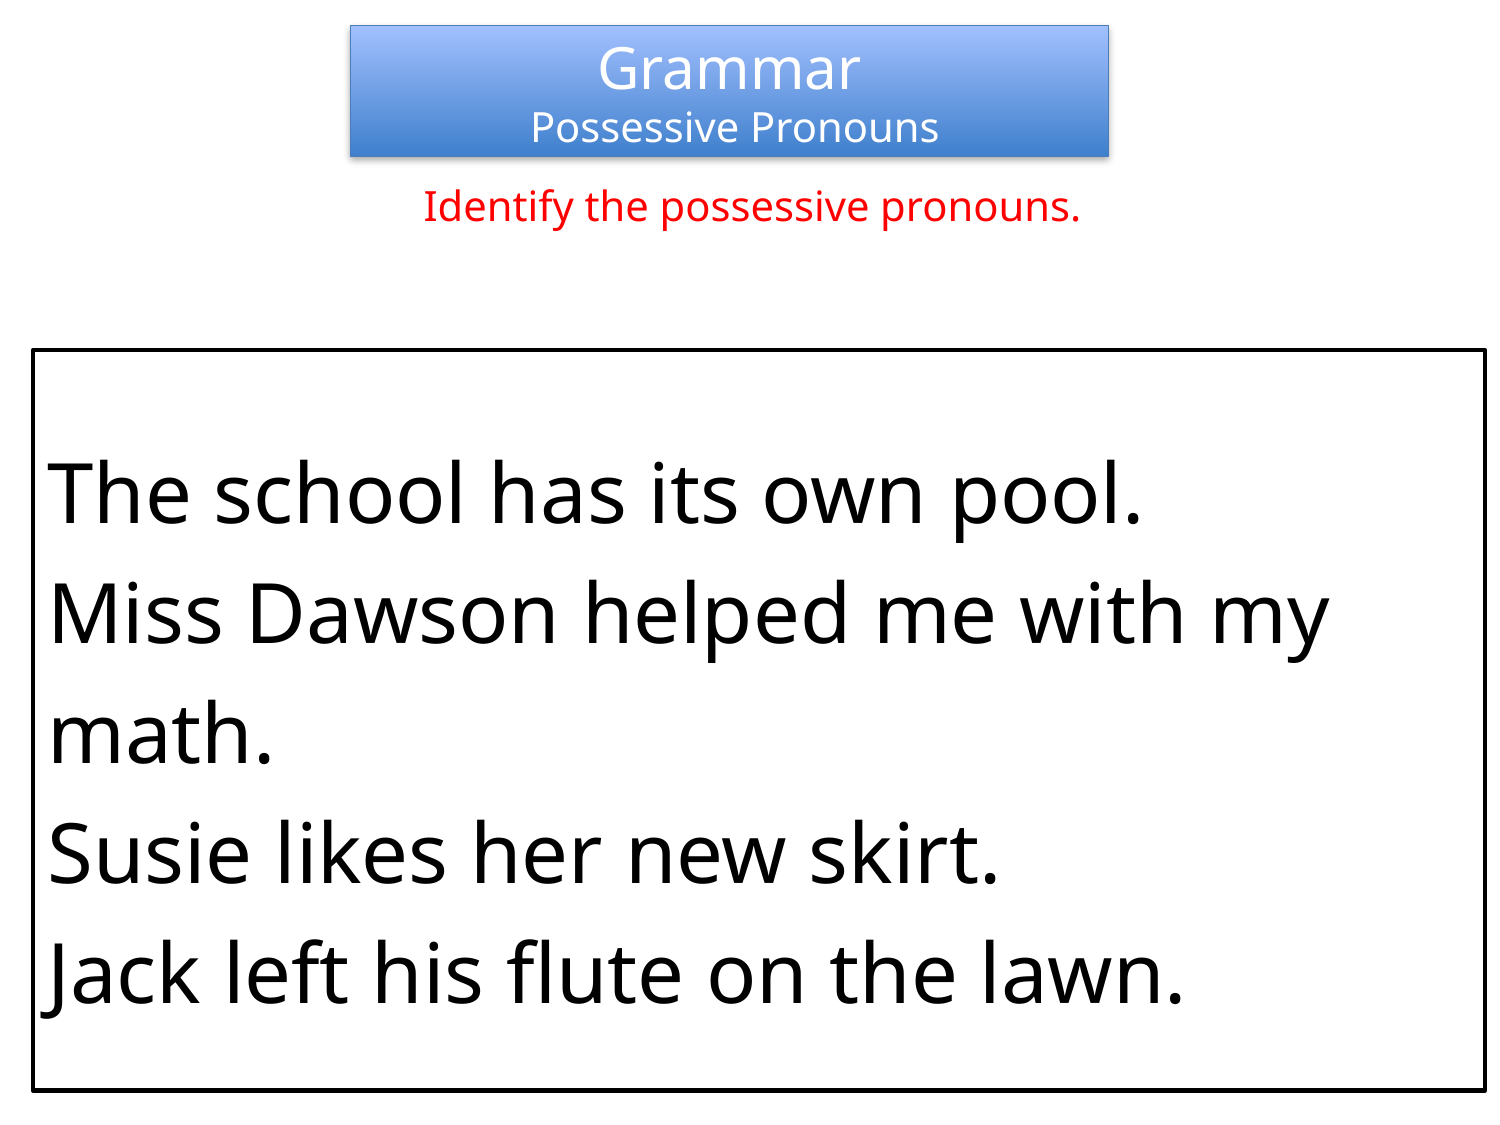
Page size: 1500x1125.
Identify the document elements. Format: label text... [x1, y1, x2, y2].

text_box Grammar Possessive Pronouns [350, 25, 1109, 157]
text_box Identify the possessive pronouns. [20, 172, 1485, 238]
text_box The school has its own pool. Miss Dawson helped me with my math. Susie likes her new skirt. Jack left his flute on the lawn. [31, 348, 1487, 1093]
